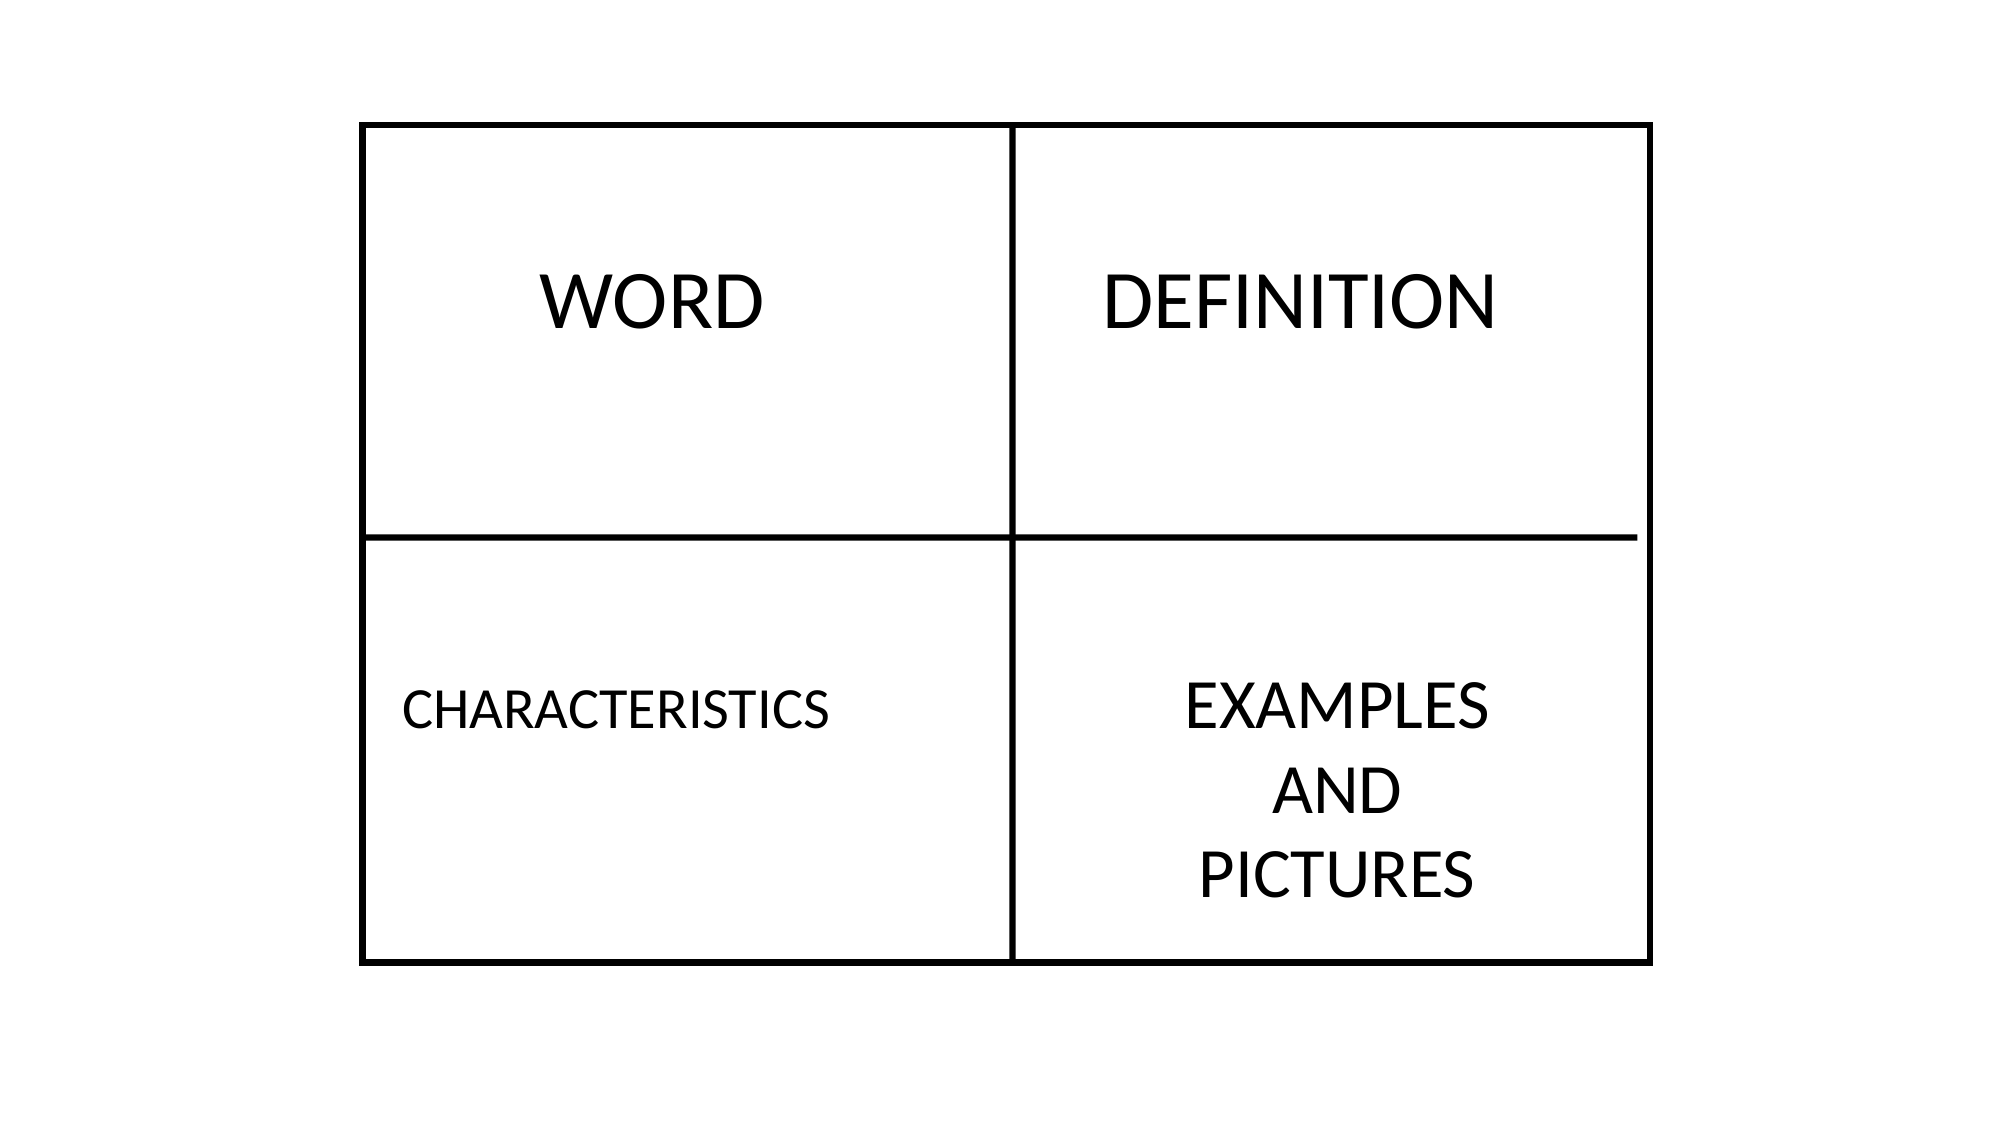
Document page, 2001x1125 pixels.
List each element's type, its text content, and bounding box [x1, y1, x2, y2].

text_box WORD [524, 237, 913, 353]
text_box [362, 124, 1012, 537]
text_box DEFINITION [1087, 237, 1613, 353]
text_box EXAMPLES AND PICTURES [1112, 649, 1563, 920]
text_box CHARACTERISTICS [387, 662, 988, 748]
text_box [1013, 124, 1650, 963]
text_box [362, 538, 1012, 963]
